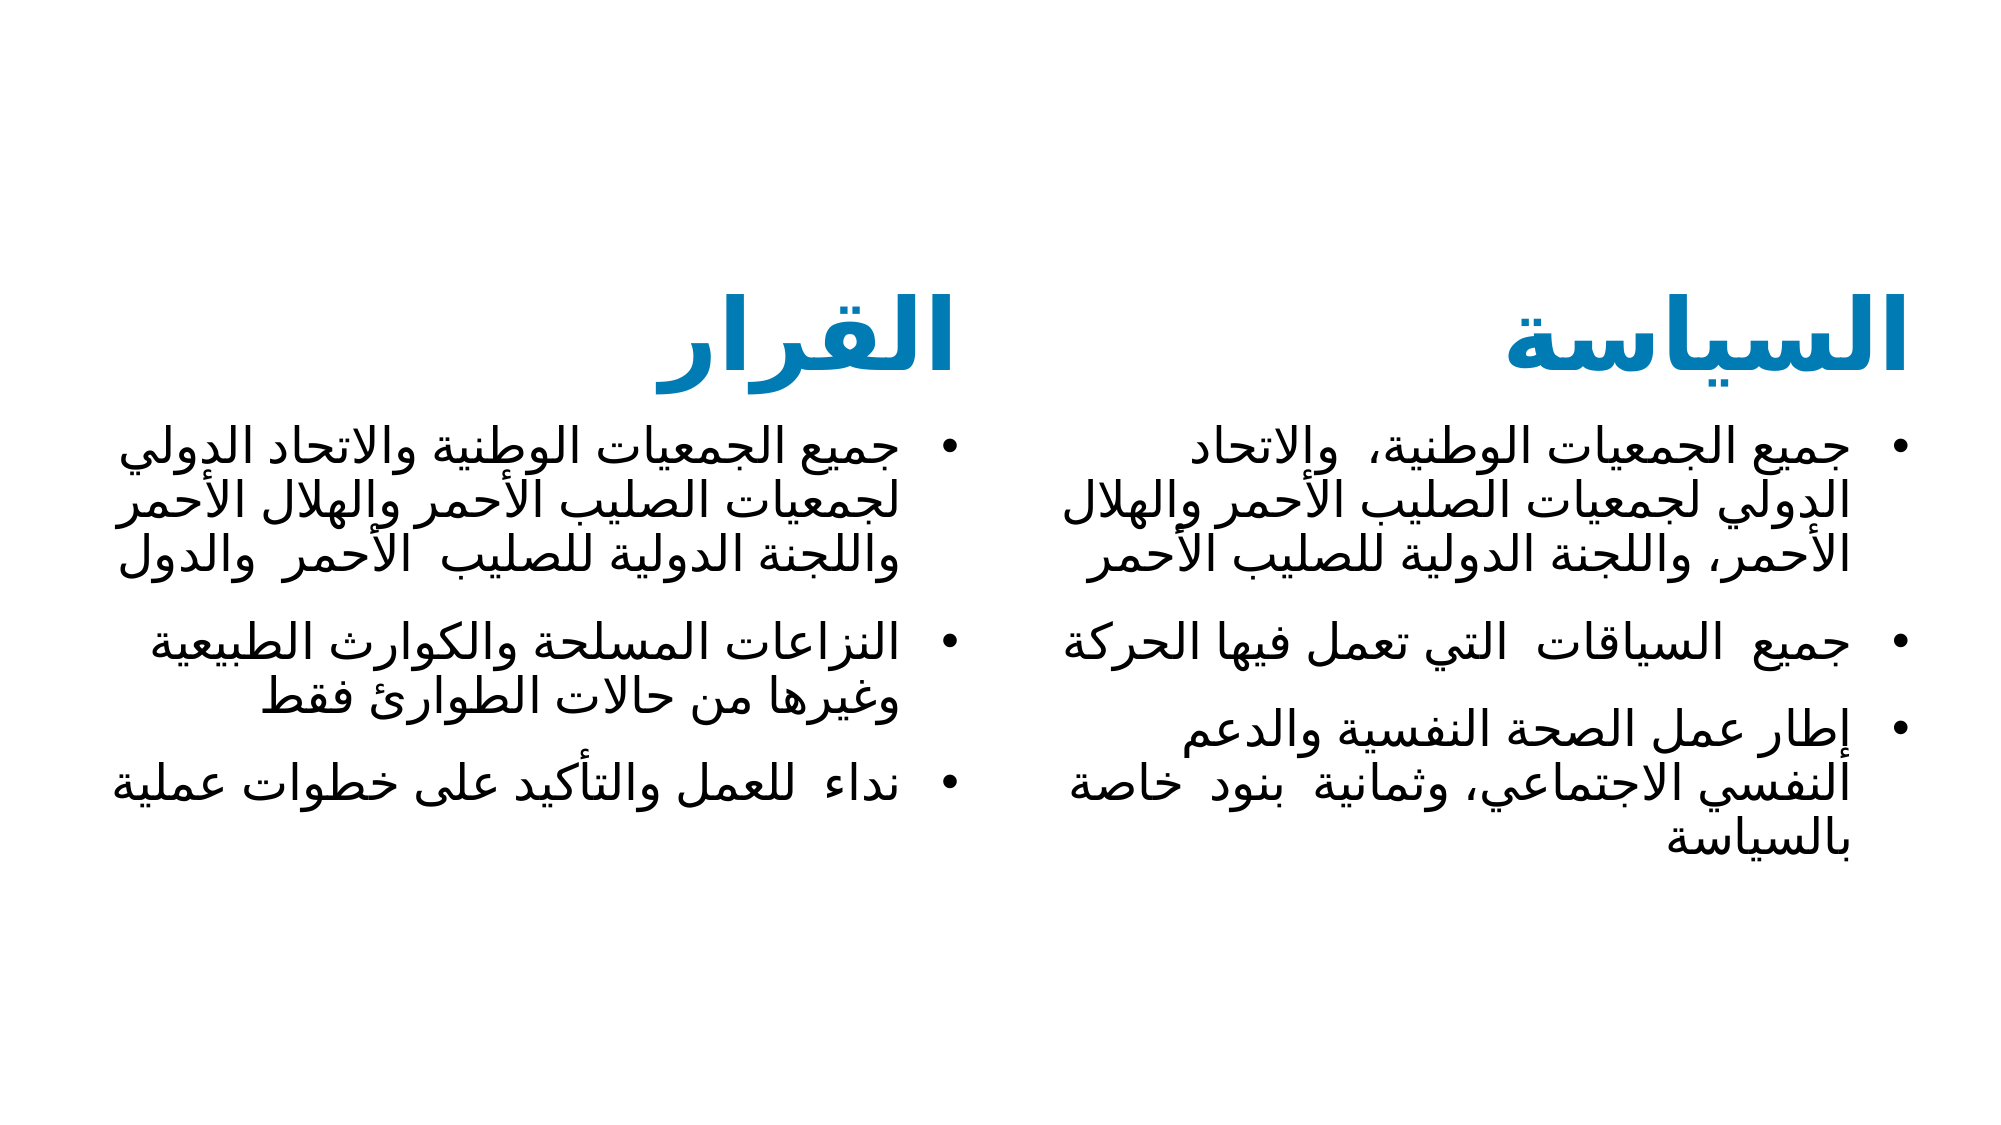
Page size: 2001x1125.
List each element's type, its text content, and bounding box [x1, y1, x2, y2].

list جميع الجمعيات الوطنية، والاتحاد الدولي لجمعيات الصليب الأحمر والهلال الأحمر، واللجنة الدولية للصليب الأحمر جميع السياقات التي تعمل فيها الحركة إطار عمل الصحة النفسية والدعم النفسي الاجتماعي، وثمانية بنود خاصة بالسياسة [1041, 420, 1910, 941]
text_box السياسة [1045, 284, 1914, 393]
list جميع الجمعيات الوطنية والاتحاد الدولي لجمعيات الصليب الأحمر والهلال الأحمر واللجنة الدولية للصليب الأحمر والدول النزاعات المسلحة والكوارث الطبيعية وغيرها من حالات الطوارئ فقط نداء للعمل والتأكيد على خطوات عملية [90, 420, 959, 941]
title القرار [90, 284, 959, 393]
